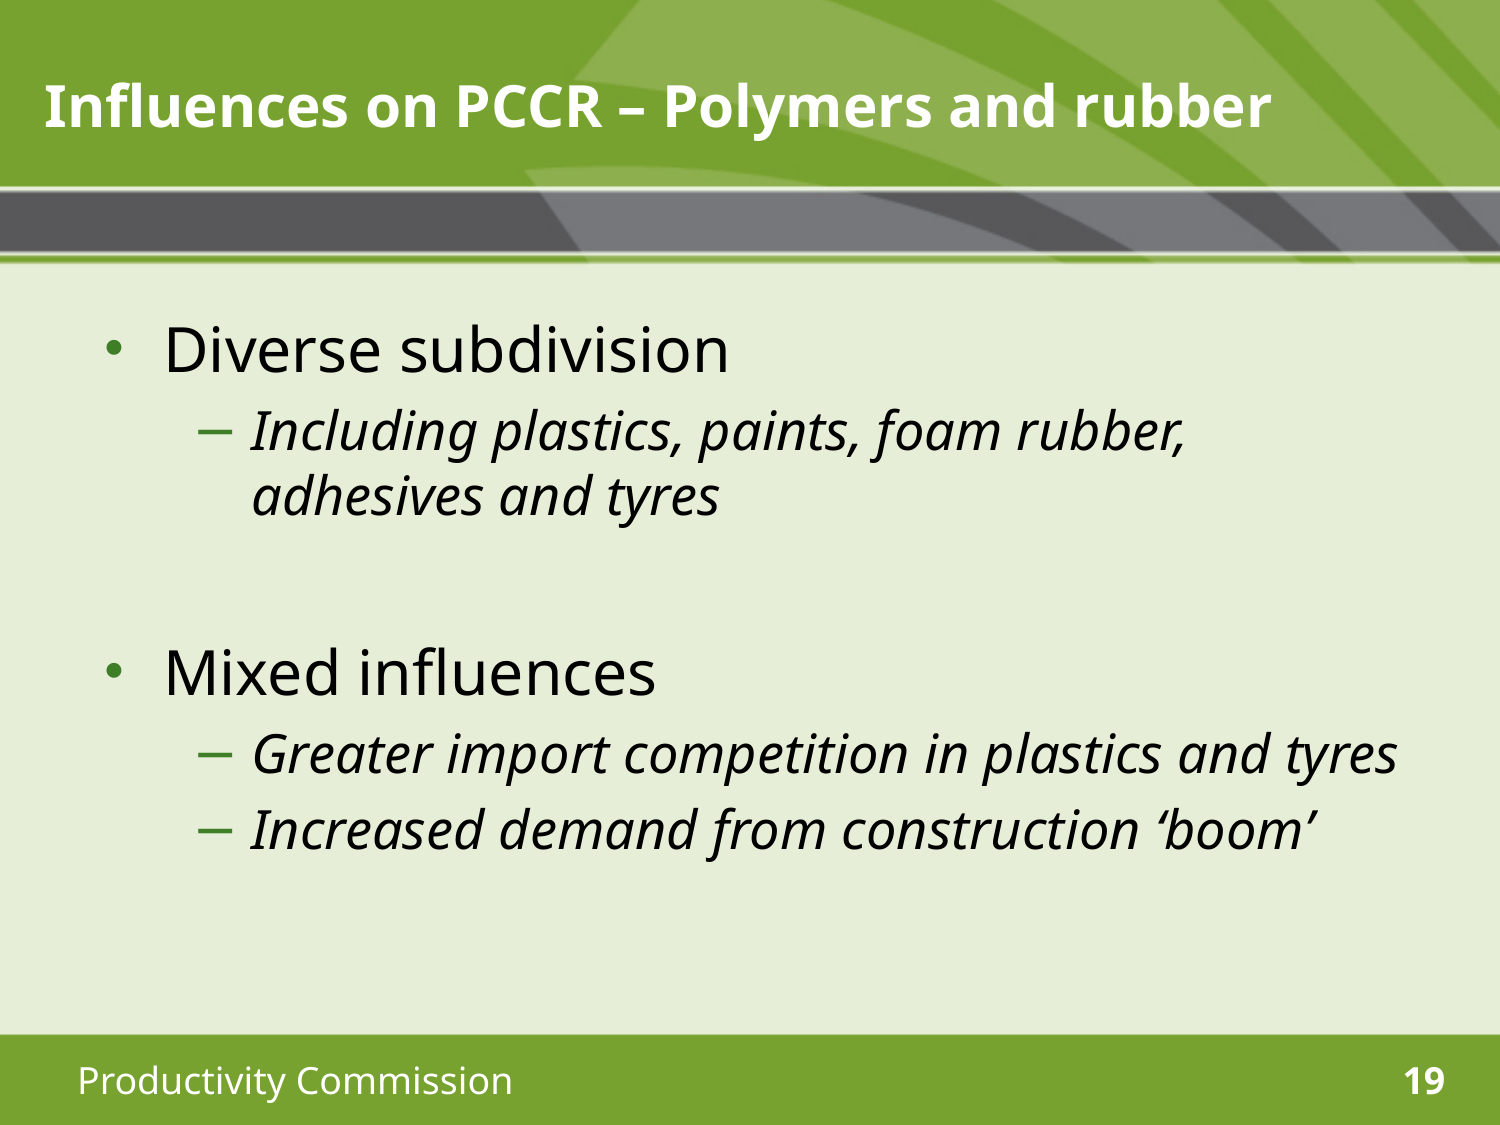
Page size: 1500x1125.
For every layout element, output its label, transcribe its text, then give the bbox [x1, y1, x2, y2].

list Diverse subdivision Including plastics, paints, foam rubber, adhesives and tyres Mixed influences Greater import competition in plastics and tyres Increased demand from construction ‘boom’ [88, 302, 1424, 1000]
title Influences on PCCR – Polymers and rubber [29, 12, 1500, 200]
picture [0, 0, 1500, 1125]
